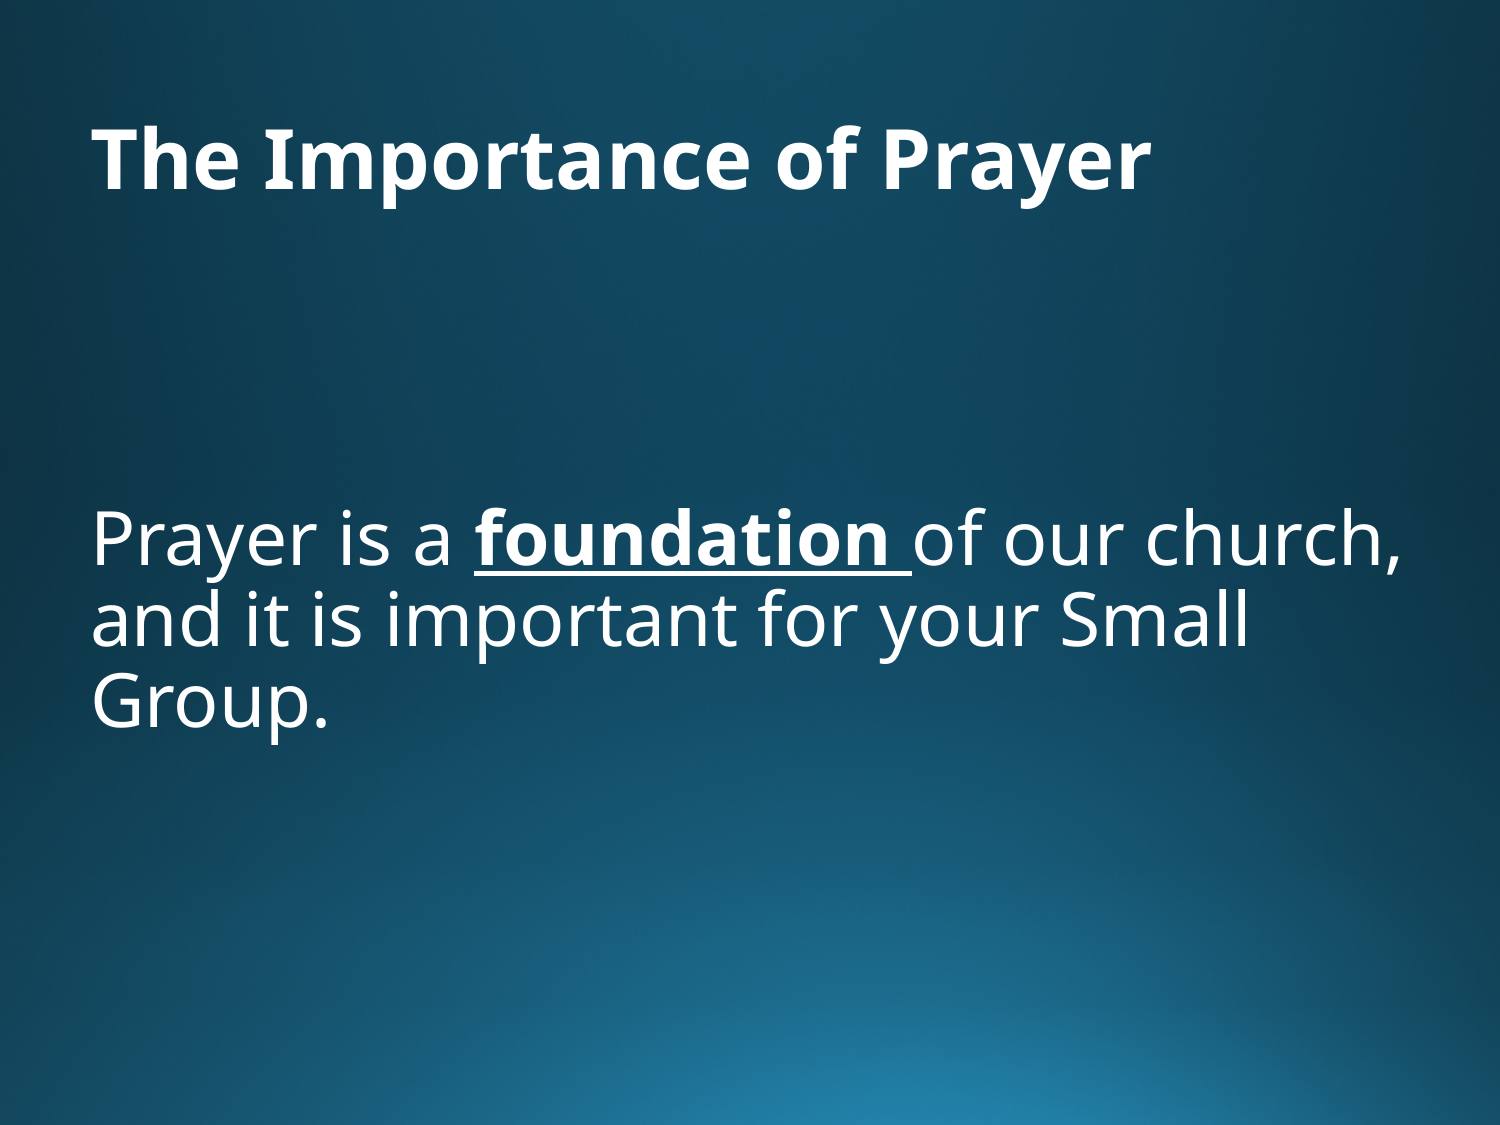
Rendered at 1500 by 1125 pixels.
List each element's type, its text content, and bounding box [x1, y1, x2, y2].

picture [0, 0, 1500, 1125]
list Prayer is a foundation of our church, and it is important for your Small Group. [75, 387, 1425, 1063]
title The Importance of Prayer [75, 62, 1425, 263]
